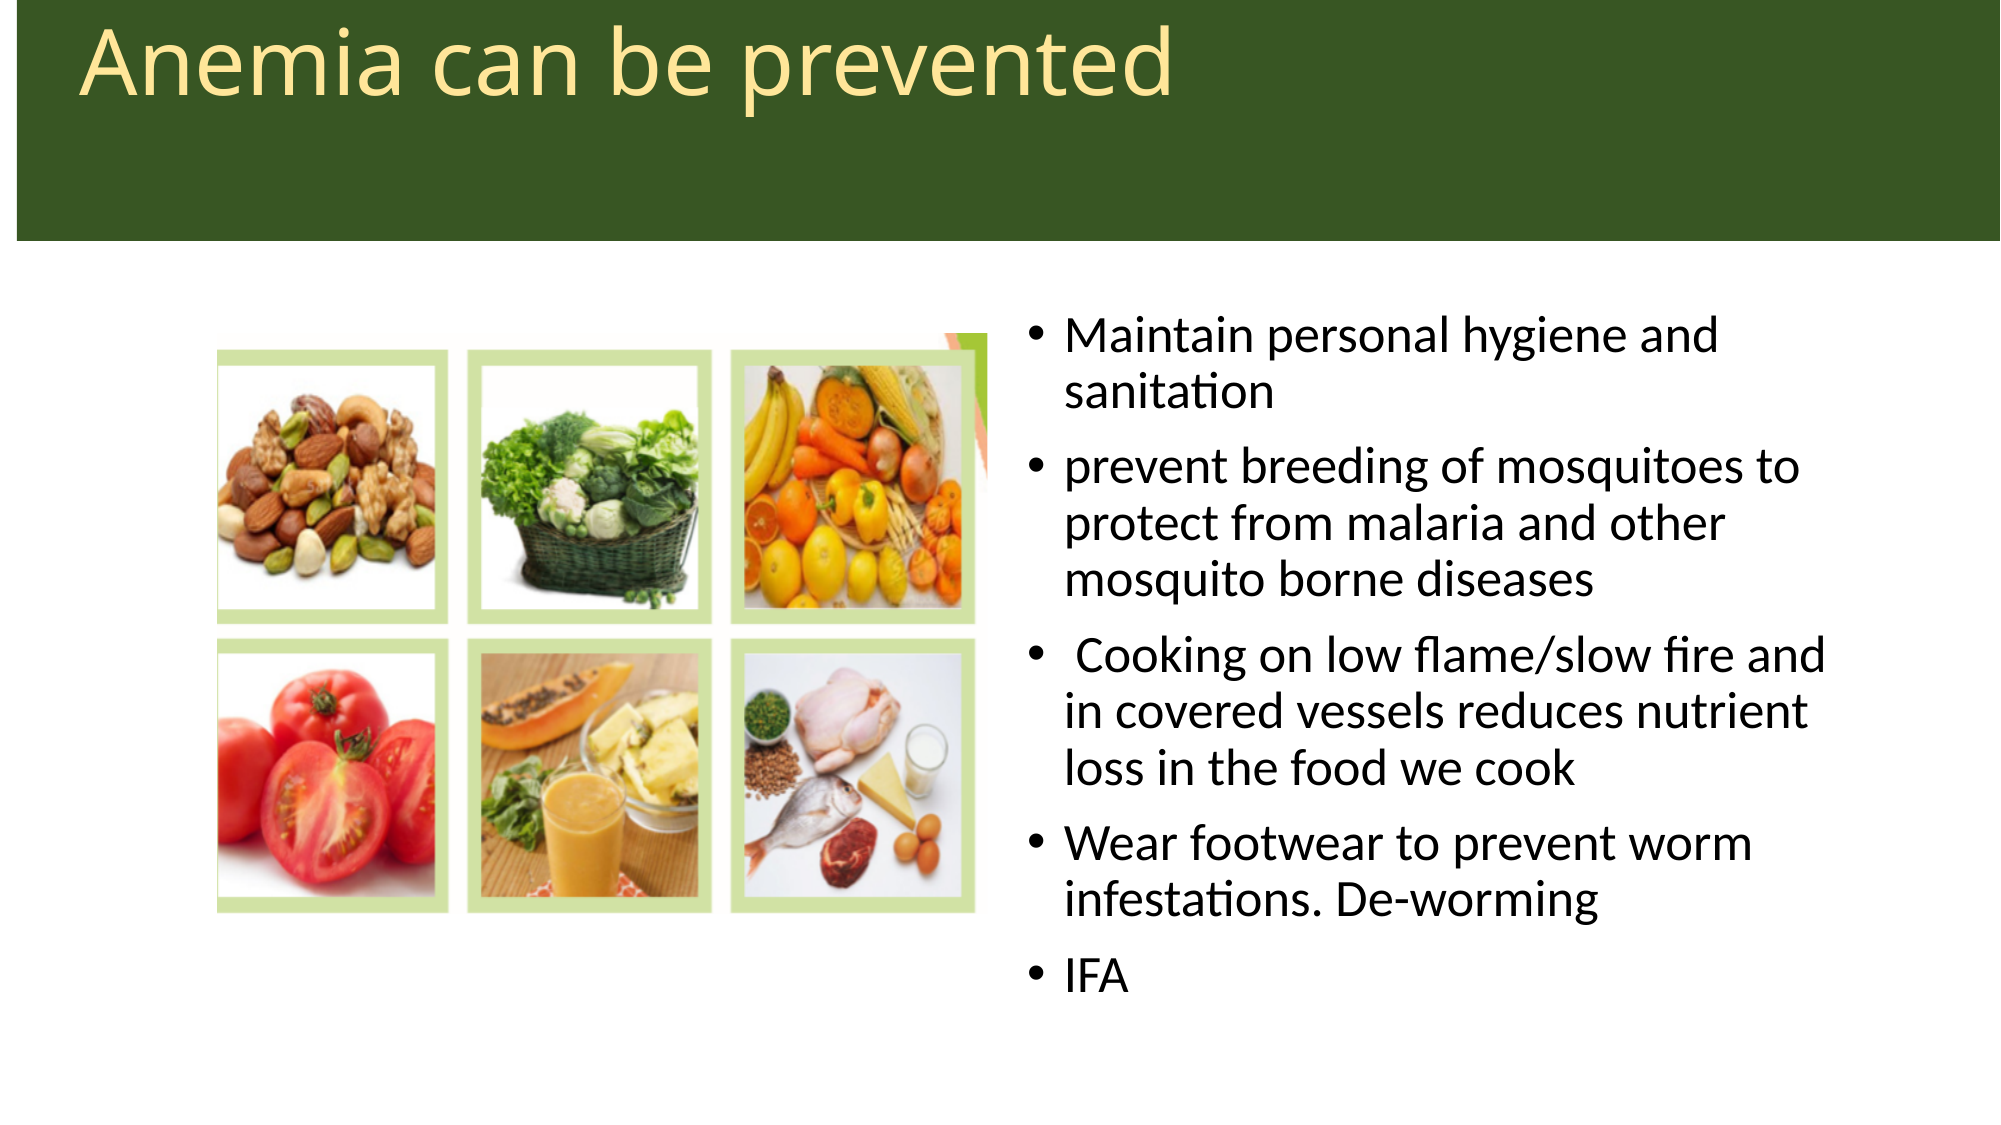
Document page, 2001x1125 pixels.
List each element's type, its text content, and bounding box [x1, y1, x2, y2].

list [217, 333, 988, 914]
title Anemia can be prevented [16, 0, 2000, 241]
list Maintain personal hygiene and sanitation prevent breeding of mosquitoes to protect from malaria and other mosquito borne diseases Cooking on low flame/slow fire and in covered vessels reduces nutrient loss in the food we cook Wear footwear to prevent worm infestations. De-worming IFA [1012, 299, 1863, 1014]
